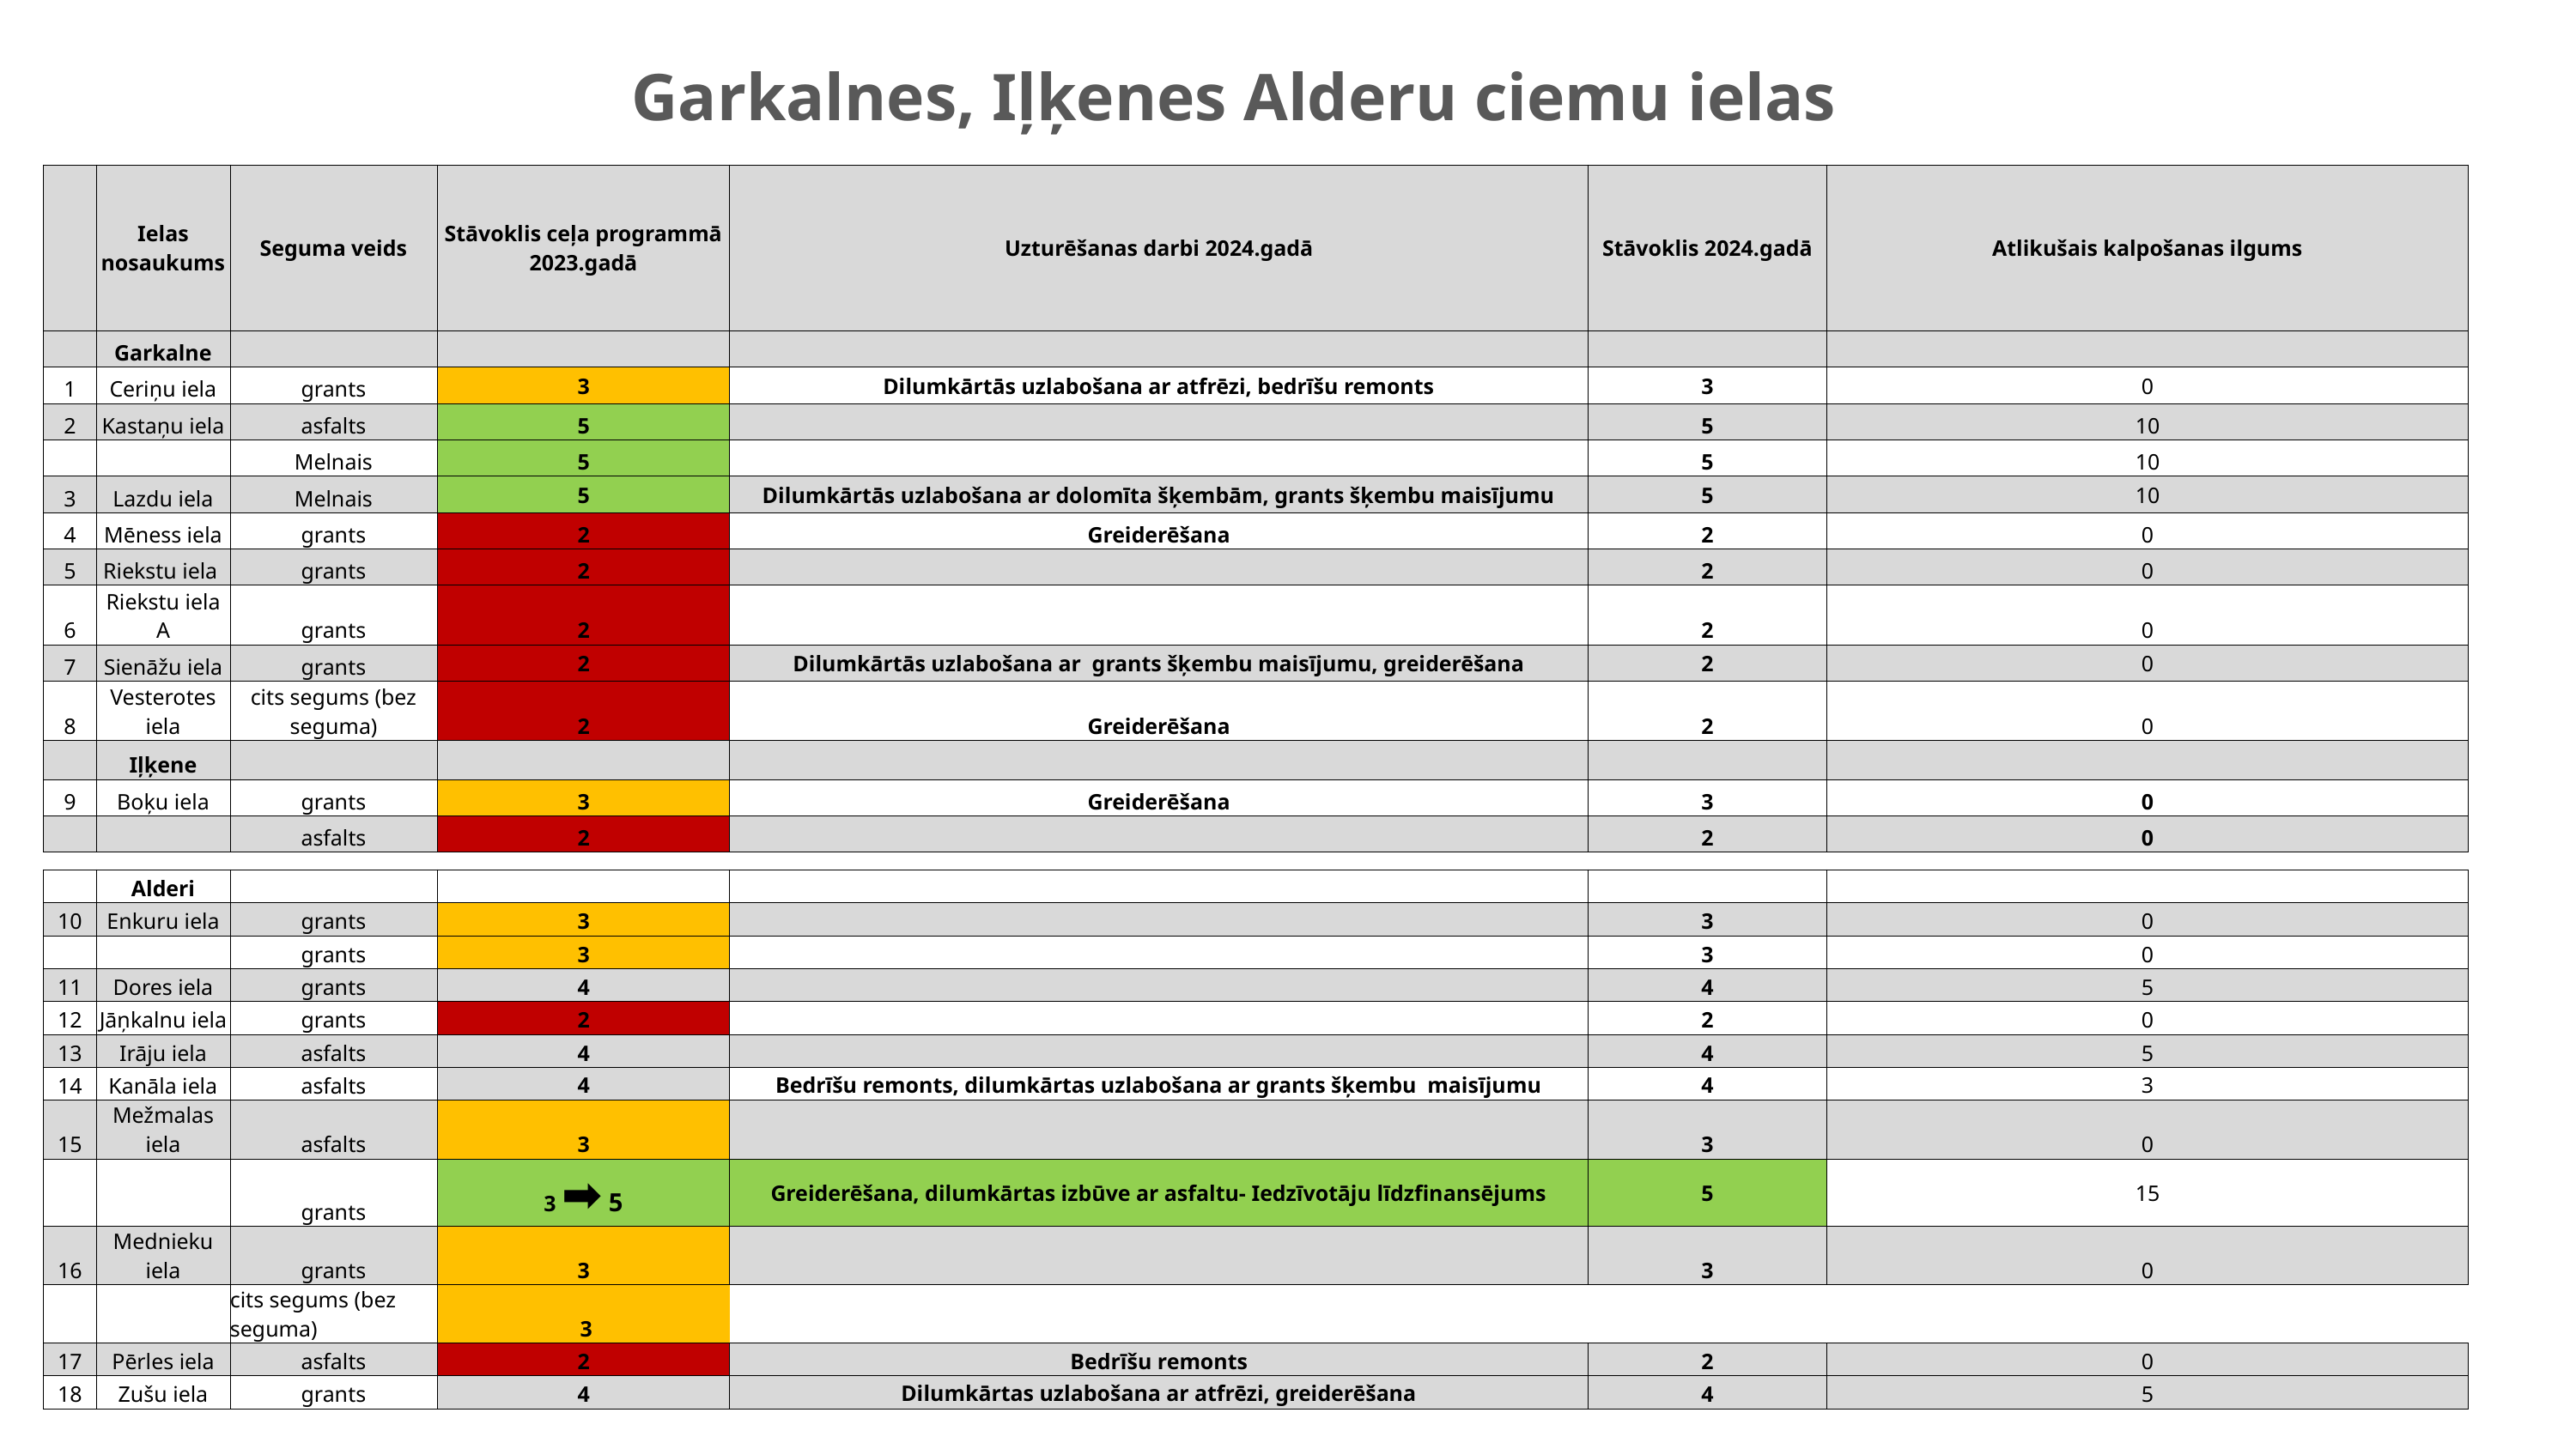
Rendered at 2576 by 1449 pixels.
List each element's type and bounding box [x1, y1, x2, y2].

table_cell [1589, 440, 1826, 476]
table_cell [97, 549, 230, 585]
table_cell [231, 331, 437, 367]
table_cell [438, 1100, 729, 1159]
table_cell [730, 513, 1588, 549]
table_cell [1827, 476, 2468, 512]
table_cell [1827, 816, 2468, 852]
table_cell [438, 476, 729, 512]
table_header [44, 870, 96, 902]
table_cell [97, 1376, 230, 1409]
table_cell [438, 682, 729, 740]
table_cell [231, 969, 437, 1001]
table_cell [1589, 1376, 1826, 1409]
table_cell [44, 646, 96, 681]
table_cell [97, 476, 230, 512]
table_cell [97, 682, 230, 740]
table_cell [44, 1343, 96, 1375]
table_cell [44, 1376, 96, 1409]
table_cell [1589, 367, 1826, 403]
table_cell [231, 404, 437, 440]
table_cell [231, 1376, 437, 1409]
table_cell [231, 1227, 437, 1284]
table_cell [97, 1227, 230, 1284]
table_cell [1589, 585, 1826, 645]
table_cell [730, 1376, 1588, 1409]
table_cell [730, 549, 1588, 585]
table_cell [438, 1343, 729, 1375]
table_cell [1827, 741, 2468, 779]
table_cell [730, 585, 1588, 645]
table_cell [44, 331, 96, 367]
table_cell [44, 1100, 96, 1159]
table_cell [44, 1227, 96, 1284]
table_cell [231, 1068, 437, 1100]
table_cell [97, 440, 230, 476]
title [214, 43, 2254, 150]
table_cell [438, 1227, 729, 1284]
table_cell [730, 1343, 1588, 1375]
table_cell [1827, 646, 2468, 681]
table_cell [97, 903, 230, 936]
table_header [730, 166, 1588, 330]
table_cell [730, 646, 1588, 681]
table_cell [231, 440, 437, 476]
table_cell [1827, 1100, 2468, 1159]
table_cell [231, 816, 437, 852]
table_cell [44, 969, 96, 1001]
table_cell [730, 780, 1588, 815]
table_cell [438, 1285, 2469, 1343]
table_cell [730, 682, 1588, 740]
table_header [44, 166, 96, 330]
table_header [97, 870, 230, 902]
table_cell [1589, 741, 1826, 779]
table_cell [1827, 367, 2468, 403]
table_cell [1827, 937, 2468, 968]
table_cell [97, 513, 230, 549]
table_cell [438, 816, 729, 852]
table_cell [1589, 404, 1826, 440]
table_cell [97, 1068, 230, 1100]
table_cell [97, 1160, 230, 1226]
table_cell [1589, 682, 1826, 740]
table_cell [730, 440, 1588, 476]
table_cell [730, 903, 1588, 936]
table_cell [730, 1035, 1588, 1067]
table_cell [231, 1035, 437, 1067]
table_cell [730, 1227, 1588, 1284]
table_cell [231, 513, 437, 549]
table_cell [1827, 1002, 2468, 1034]
table_cell [44, 1160, 96, 1226]
table_cell [1589, 1227, 1826, 1284]
table_cell [438, 903, 729, 936]
table_cell [97, 741, 230, 779]
table_cell [97, 1035, 230, 1067]
table_cell [97, 969, 230, 1001]
table_cell [44, 476, 96, 512]
table_cell [1589, 549, 1826, 585]
table_cell [97, 1100, 230, 1159]
table_header [1589, 166, 1826, 330]
table_cell [1589, 937, 1826, 968]
table_cell [97, 331, 230, 367]
table_cell [1589, 780, 1826, 815]
table_header [1589, 870, 1826, 902]
table_cell [44, 1285, 96, 1343]
table_cell [231, 549, 437, 585]
table_cell [438, 969, 729, 1001]
table_header [730, 870, 1588, 902]
table_header [97, 166, 230, 330]
table_cell [44, 903, 96, 936]
table_cell [438, 549, 729, 585]
table_cell [1589, 1160, 1826, 1226]
table_header [1827, 870, 2468, 902]
table_cell [730, 1160, 1588, 1226]
table_header [231, 870, 437, 902]
table_cell [730, 741, 1588, 779]
table_cell [1589, 1343, 1826, 1375]
table_cell [1827, 969, 2468, 1001]
table_header [231, 166, 437, 330]
table_cell [97, 646, 230, 681]
table_cell [1589, 1068, 1826, 1100]
table_cell [44, 1002, 96, 1034]
table_cell [1589, 331, 1826, 367]
table_cell [231, 367, 437, 403]
table_cell [730, 969, 1588, 1001]
table_header [1827, 166, 2468, 330]
table_cell [44, 1068, 96, 1100]
table_cell [438, 741, 729, 779]
table_cell [231, 476, 437, 512]
table_cell [231, 937, 437, 968]
table_cell [44, 816, 96, 852]
table_cell [438, 1376, 729, 1409]
table_cell [44, 549, 96, 585]
table_cell [438, 367, 729, 403]
table_cell [231, 780, 437, 815]
table_cell [438, 1002, 729, 1034]
table_cell [97, 585, 230, 645]
table_cell [97, 1285, 230, 1343]
table_header [438, 870, 729, 902]
table_cell [231, 903, 437, 936]
table_cell [1827, 1068, 2468, 1100]
table_cell [44, 513, 96, 549]
table_cell [231, 1002, 437, 1034]
table_cell [97, 367, 230, 403]
table_cell [438, 780, 729, 815]
table_cell [1827, 1376, 2468, 1409]
table_cell [44, 937, 96, 968]
table_cell [438, 513, 729, 549]
table_cell [231, 646, 437, 681]
table_cell [97, 816, 230, 852]
table_cell [231, 1285, 437, 1343]
table_cell [730, 476, 1588, 512]
table_cell [1589, 903, 1826, 936]
table_cell [1827, 682, 2468, 740]
table_cell [97, 780, 230, 815]
table_cell [730, 1068, 1588, 1100]
table_cell [97, 404, 230, 440]
table_cell [1827, 1160, 2468, 1226]
table_cell [1589, 646, 1826, 681]
table_cell [730, 1002, 1588, 1034]
table_cell [730, 367, 1588, 403]
table_cell [97, 937, 230, 968]
table_cell [1589, 1100, 1826, 1159]
table_cell [1827, 1227, 2468, 1284]
table_cell [438, 404, 729, 440]
table_cell [44, 780, 96, 815]
table_cell [44, 585, 96, 645]
table_header [438, 166, 729, 330]
table_cell [1589, 476, 1826, 512]
table_cell [438, 1035, 729, 1067]
table_cell [1827, 440, 2468, 476]
table_cell [1827, 585, 2468, 645]
table_cell [438, 937, 729, 968]
table_cell [44, 367, 96, 403]
table_cell [231, 585, 437, 645]
table_cell [44, 1035, 96, 1067]
table_cell [231, 682, 437, 740]
table_cell [1589, 969, 1826, 1001]
table_cell [1827, 1035, 2468, 1067]
table_cell [1827, 1343, 2468, 1375]
table_cell [44, 682, 96, 740]
table_cell [1827, 780, 2468, 815]
table_cell [438, 646, 729, 681]
table_cell [438, 440, 729, 476]
table_cell [1827, 404, 2468, 440]
table_cell [1589, 513, 1826, 549]
table_cell [231, 1100, 437, 1159]
table_cell [438, 1068, 729, 1100]
table_cell [231, 1343, 437, 1375]
table_cell [1589, 1002, 1826, 1034]
table_cell [730, 816, 1588, 852]
table_cell [438, 1160, 729, 1226]
table_cell [231, 741, 437, 779]
table_cell [438, 331, 729, 367]
table_cell [44, 440, 96, 476]
table_cell [730, 404, 1588, 440]
table_cell [231, 1160, 437, 1226]
table_cell [1589, 1035, 1826, 1067]
table_cell [1589, 816, 1826, 852]
table_cell [730, 1100, 1588, 1159]
table_cell [438, 585, 729, 645]
table_cell [44, 404, 96, 440]
table_cell [1827, 903, 2468, 936]
table_cell [730, 937, 1588, 968]
table_cell [1827, 513, 2468, 549]
table_cell [97, 1002, 230, 1034]
table_cell [1827, 331, 2468, 367]
table_cell [730, 331, 1588, 367]
table_cell [97, 1343, 230, 1375]
table_cell [1827, 549, 2468, 585]
table_cell [44, 741, 96, 779]
